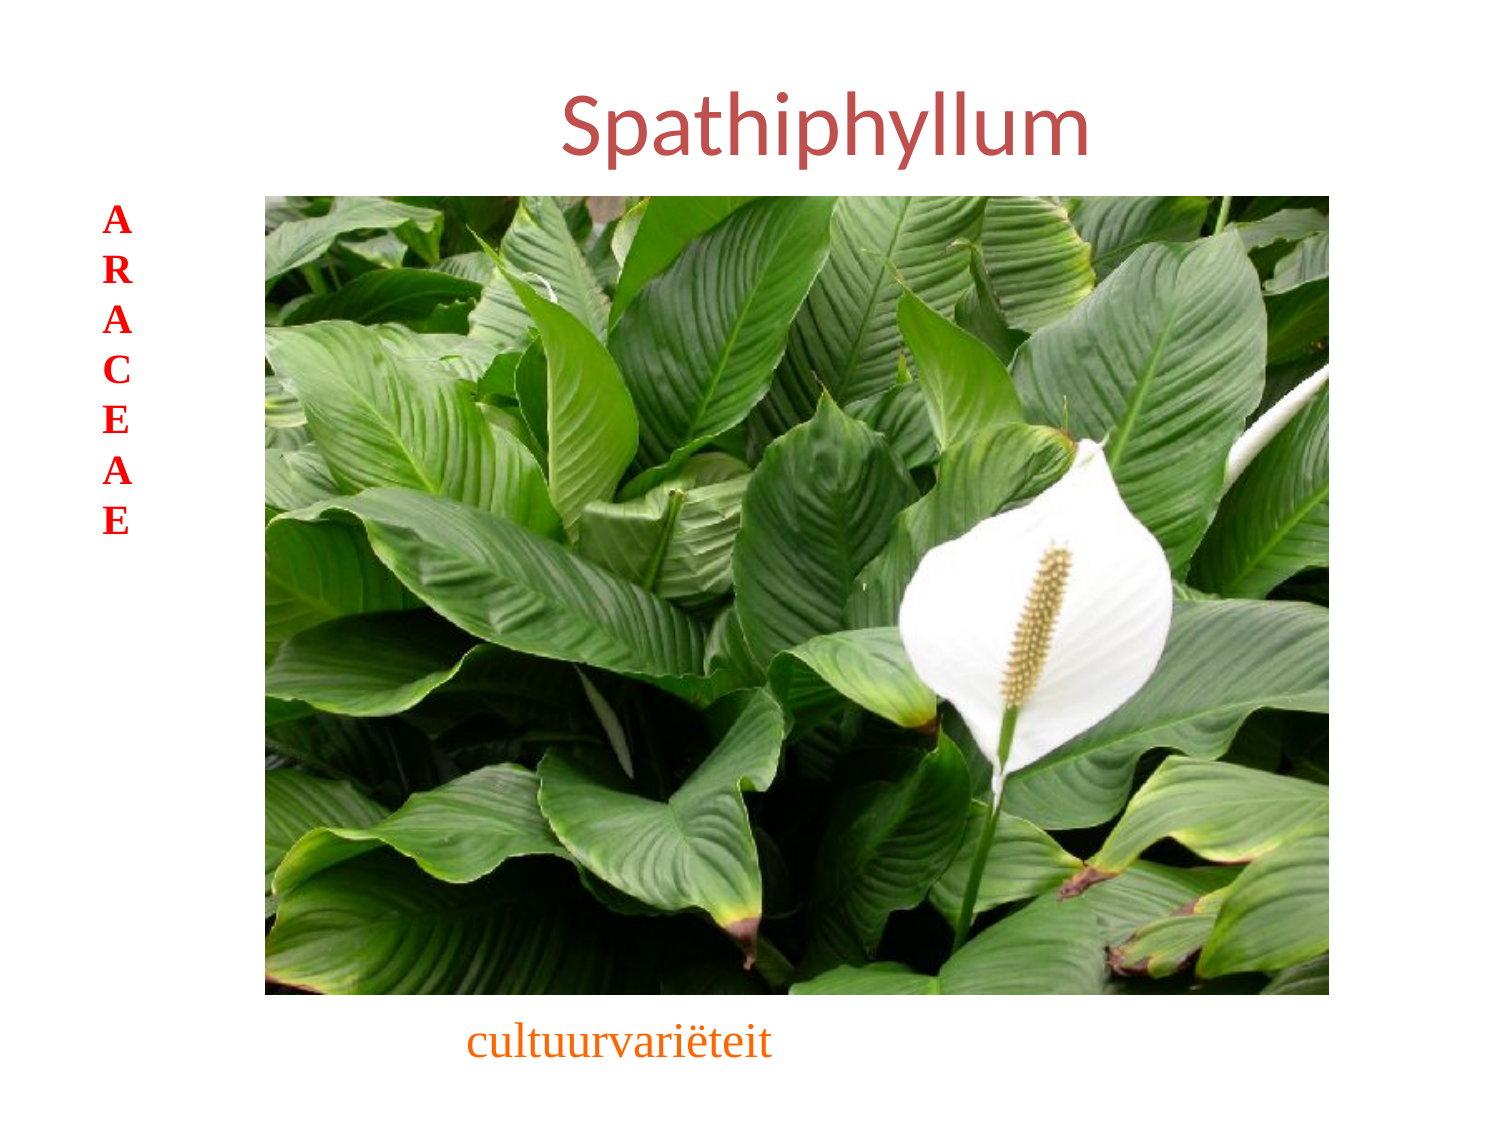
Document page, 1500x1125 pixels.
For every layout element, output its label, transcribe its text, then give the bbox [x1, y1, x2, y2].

text_box cultuurvariëteit [75, 999, 788, 1075]
text_box ARACEAE [87, 184, 150, 550]
picture [265, 196, 1330, 995]
title Spathiphyllum [200, 24, 1475, 213]
